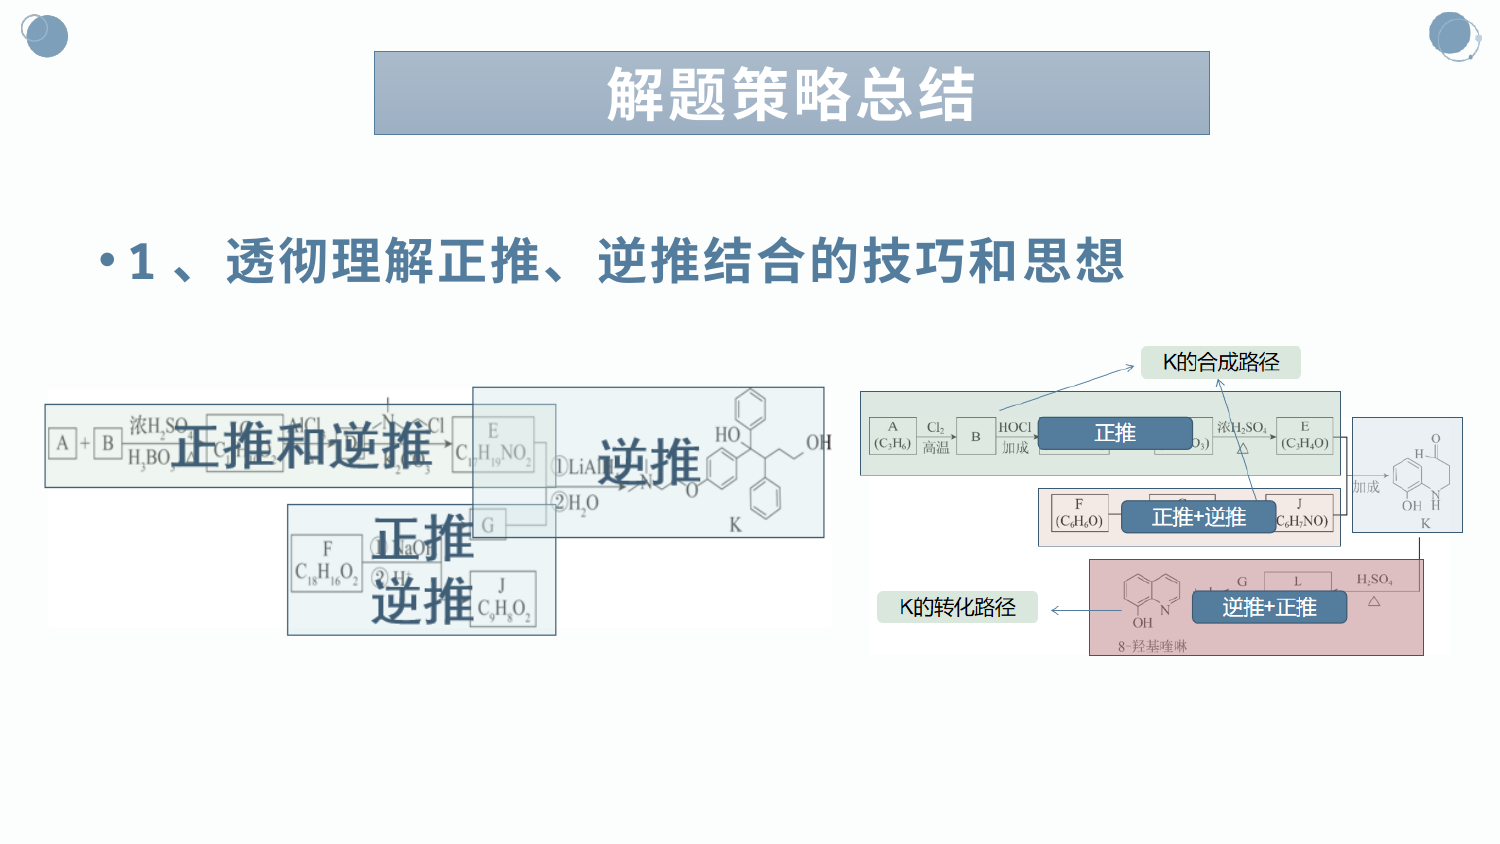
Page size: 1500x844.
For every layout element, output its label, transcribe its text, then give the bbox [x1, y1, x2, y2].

title 解题策略总结 [374, 51, 1210, 135]
picture [1411, 0, 1500, 73]
list 1、透彻理解正推、逆推结合的技巧和思想 [84, 203, 1418, 316]
picture [19, 316, 1472, 688]
picture [0, 0, 89, 73]
